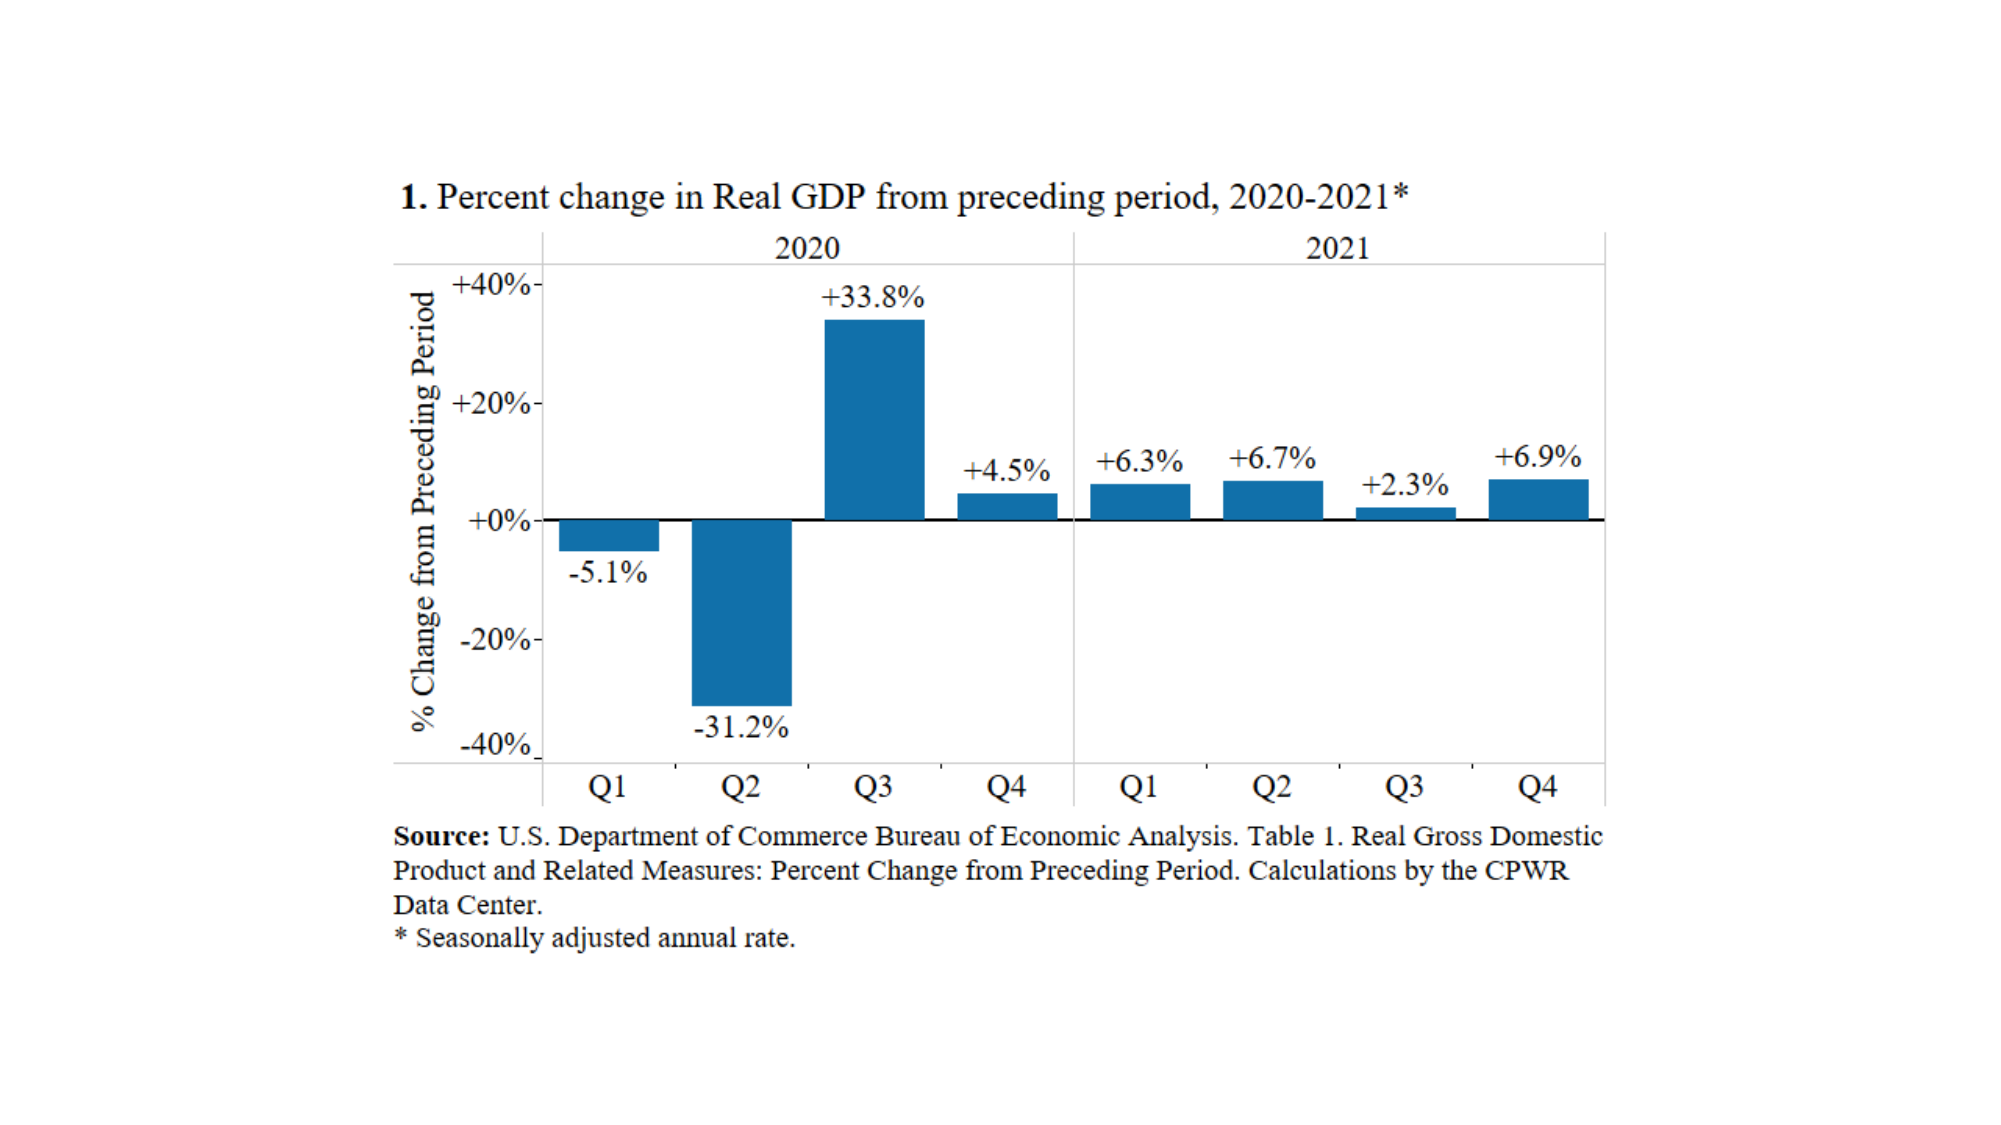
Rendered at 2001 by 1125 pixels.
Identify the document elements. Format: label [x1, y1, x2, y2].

picture [374, 148, 1625, 977]
